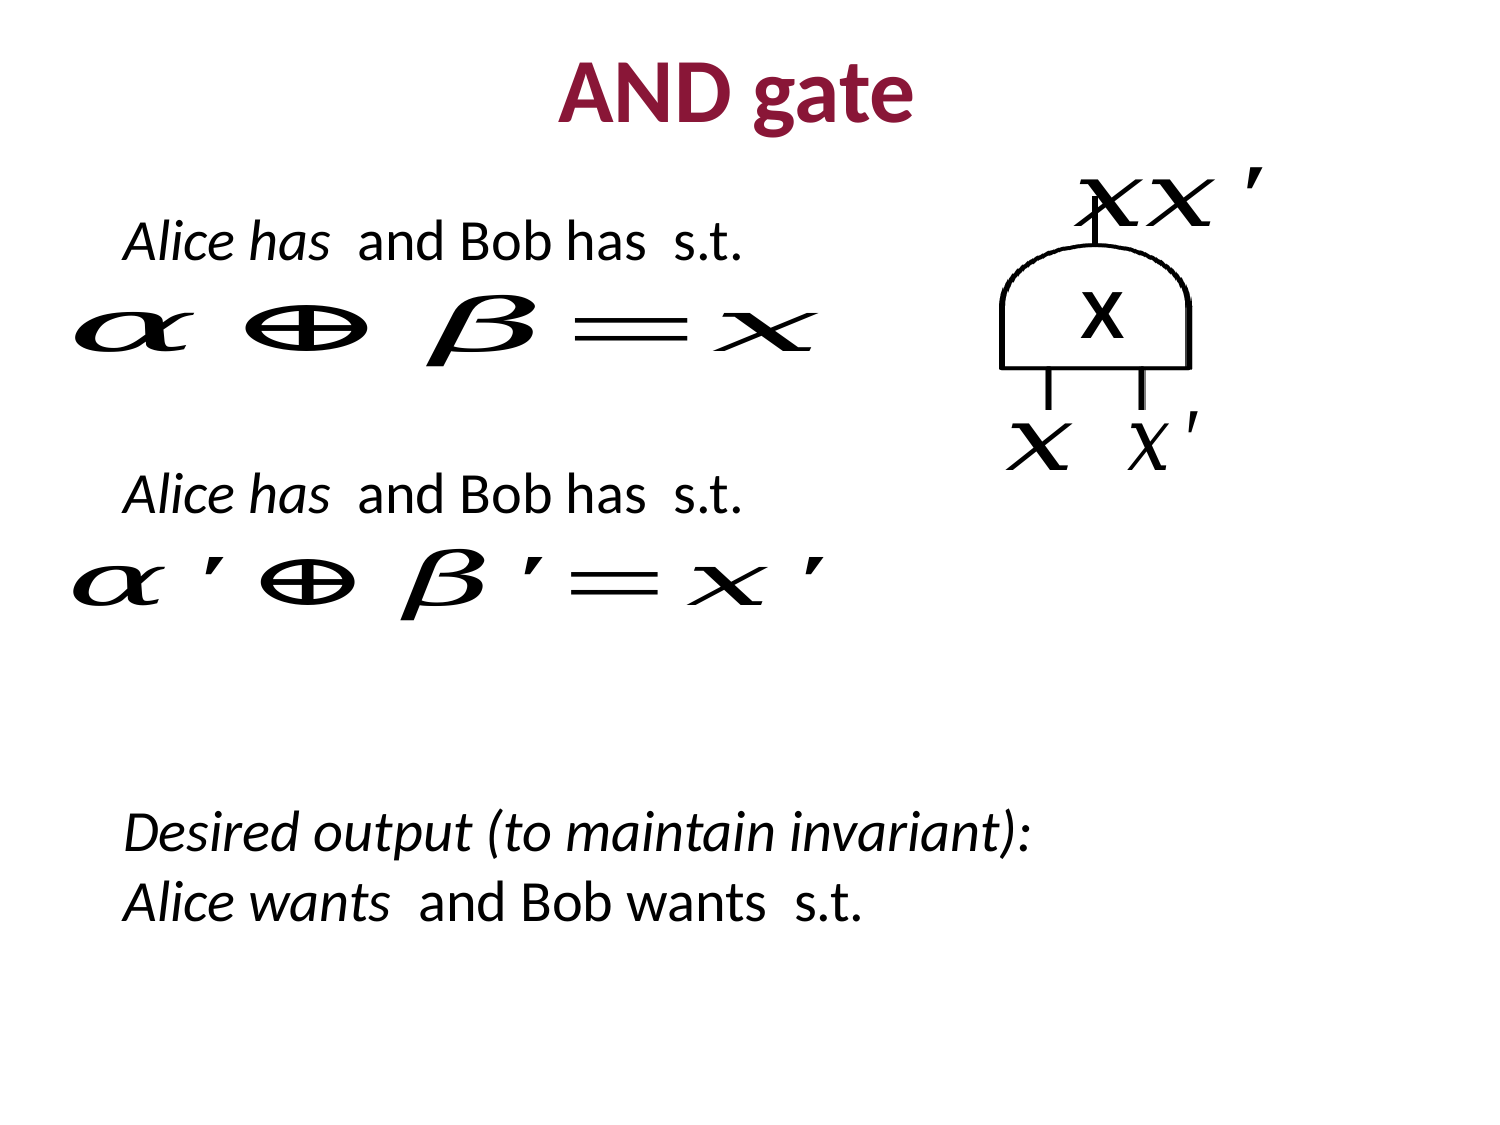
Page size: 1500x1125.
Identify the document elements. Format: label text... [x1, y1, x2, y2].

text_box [997, 196, 1249, 410]
text_box AND gate [0, 10, 1475, 161]
